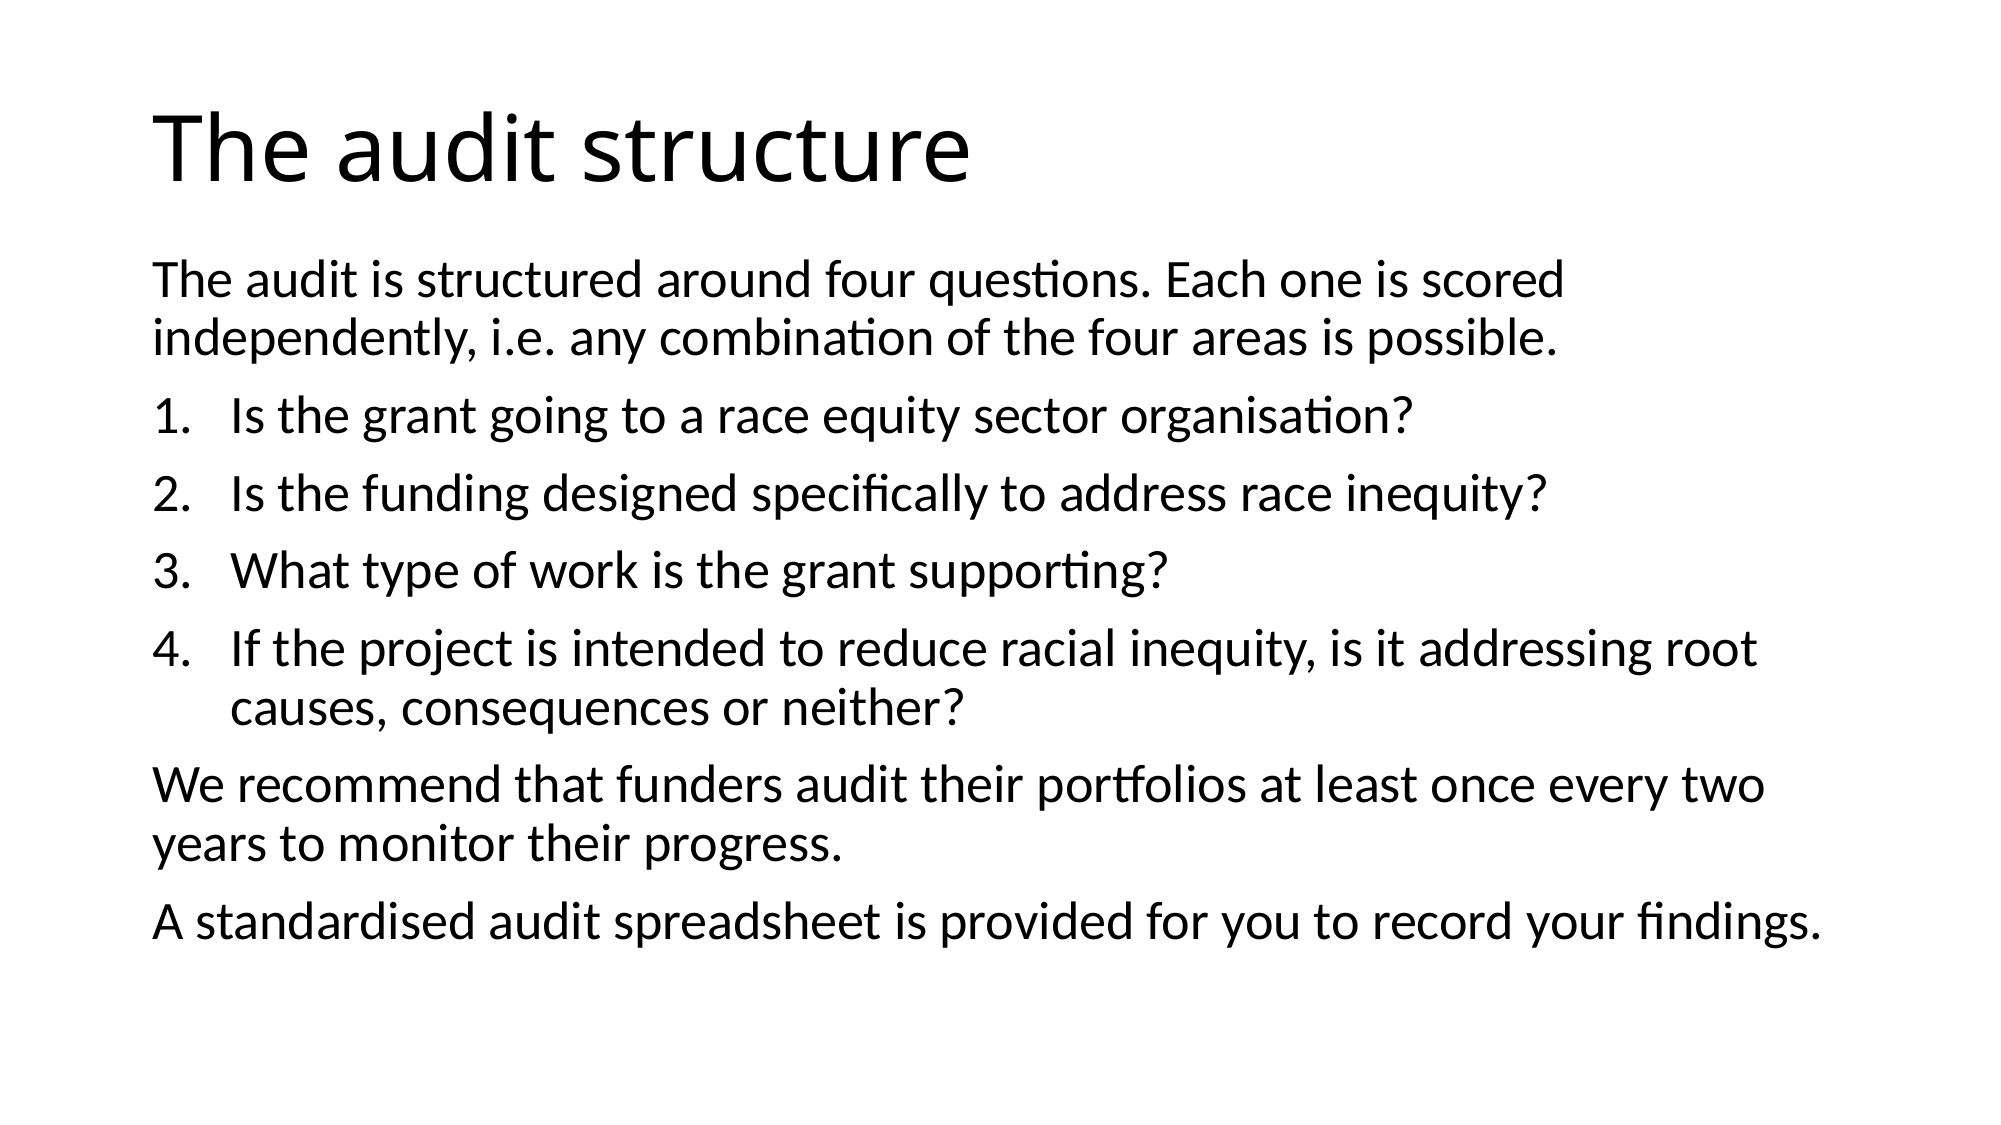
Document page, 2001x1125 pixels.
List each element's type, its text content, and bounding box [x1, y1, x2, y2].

list The audit is structured around four questions. Each one is scored independently, i.e. any combination of the four areas is possible. Is the grant going to a race equity sector organisation? Is the funding designed specifically to address race inequity? What type of work is the grant supporting? If the project is intended to reduce racial inequity, is it addressing root causes, consequences or neither? We recommend that funders audit their portfolios at least once every two years to monitor their progress. A standardised audit spreadsheet is provided for you to record your findings. [137, 243, 1863, 1014]
title The audit structure [137, 59, 1863, 243]
